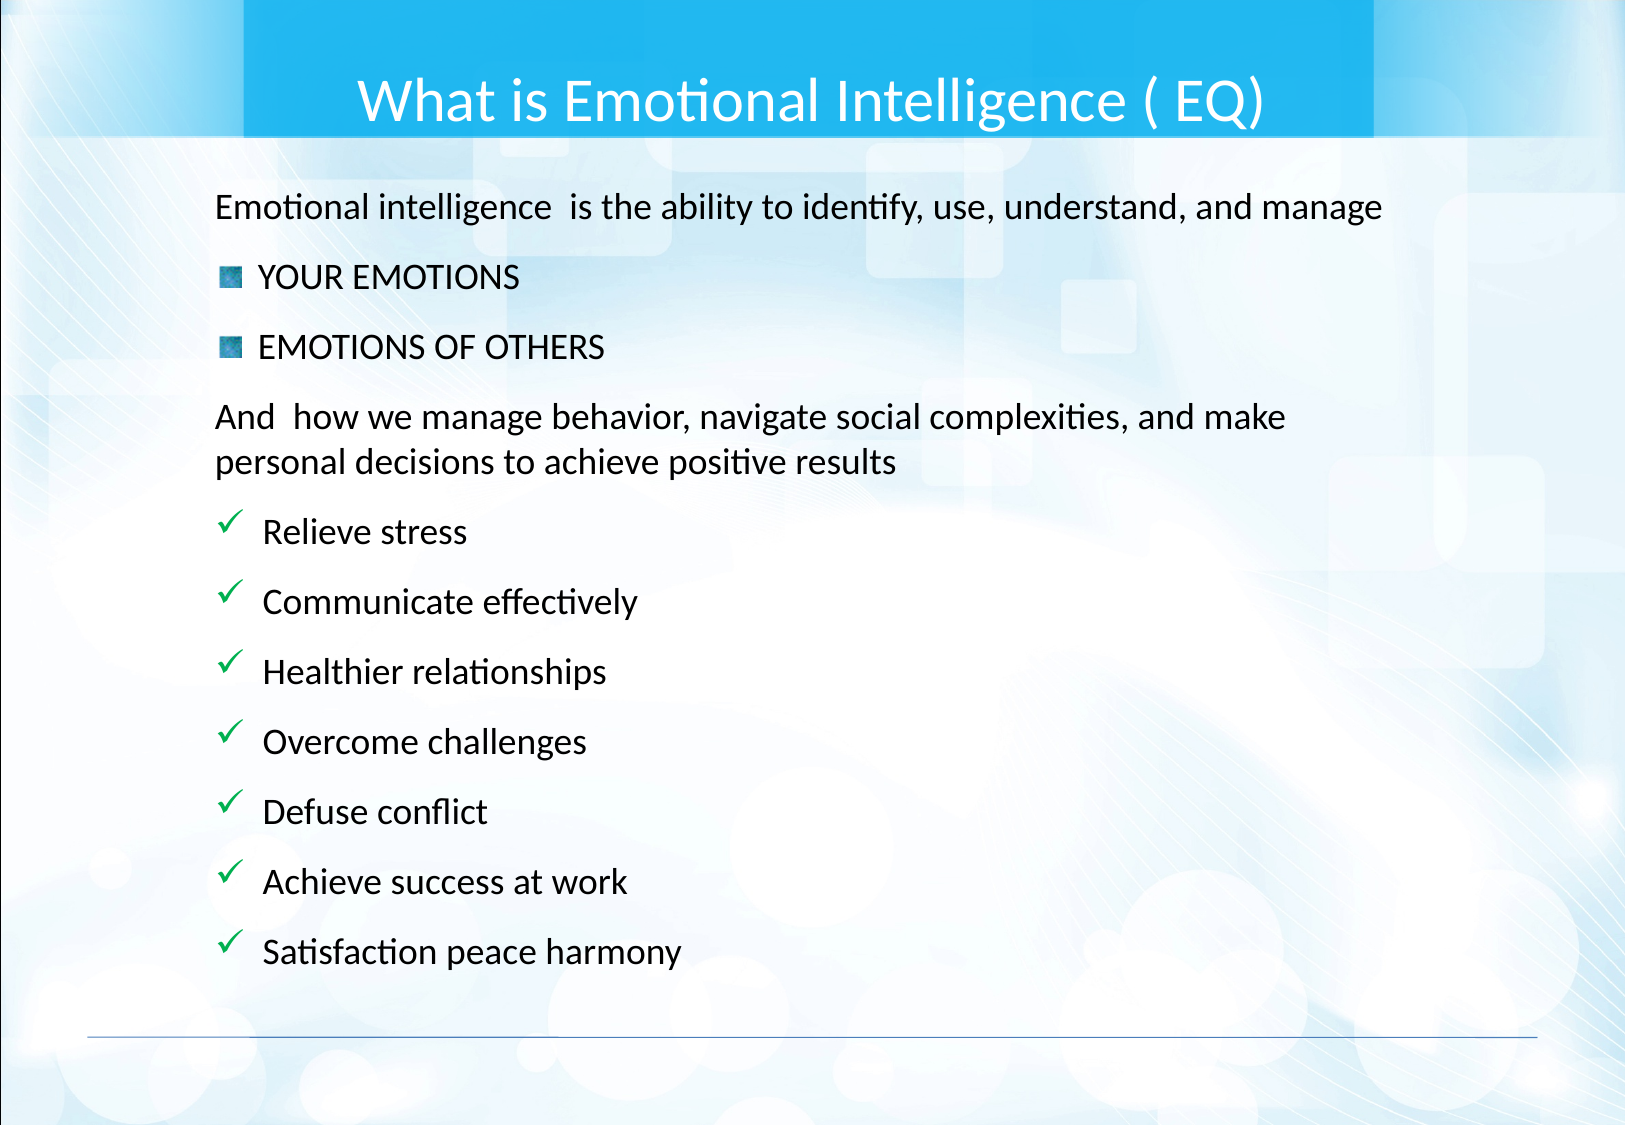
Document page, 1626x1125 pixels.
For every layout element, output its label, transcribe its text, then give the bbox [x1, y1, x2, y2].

picture [0, 0, 1625, 1125]
text_box What is Emotional Intelligence ( EQ) [249, 51, 1375, 142]
text_box Emotional intelligence is the ability to identify, use, understand, and manage YOUR EMOTIONS EMOTIONS OF OTHERS And how we manage behavior, navigate social complexities, and make personal decisions to achieve positive results Relieve stress Communicate effectively Healthier relationships Overcome challenges Defuse conflict Achieve success at work Satisfaction peace harmony [200, 174, 1425, 980]
